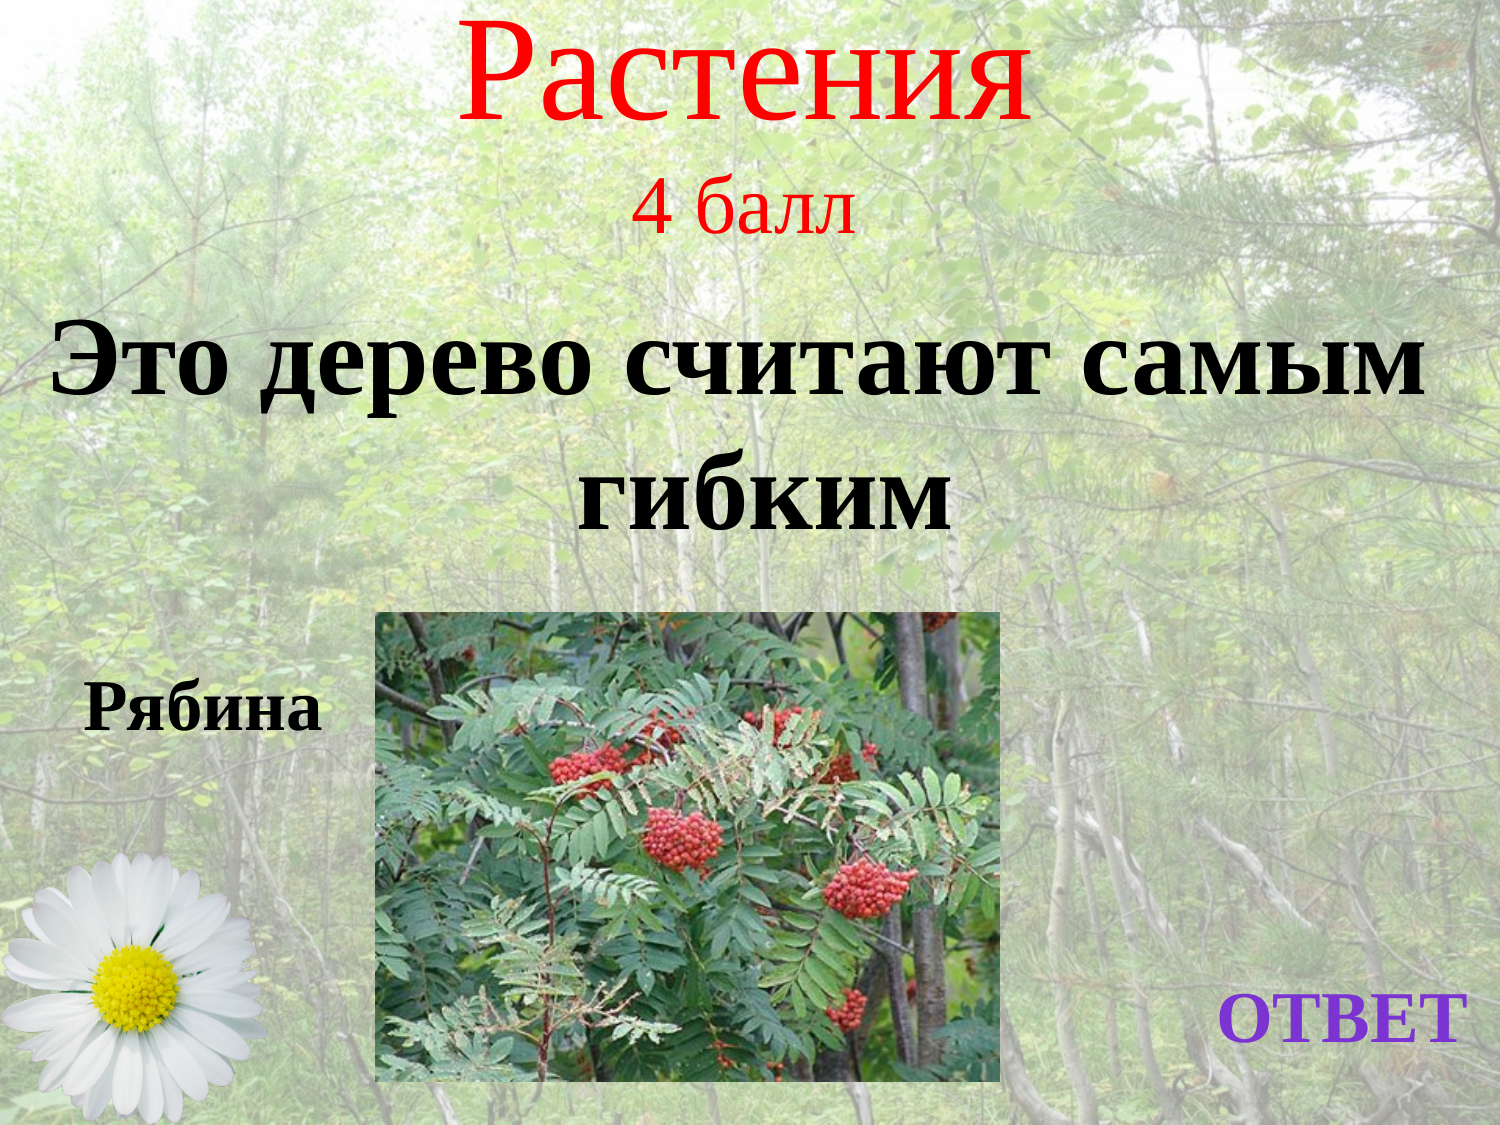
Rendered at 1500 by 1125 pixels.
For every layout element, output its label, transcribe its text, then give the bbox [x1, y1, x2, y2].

text_box Рябина [0, 649, 369, 753]
picture [0, 851, 268, 1125]
text_box Растения 4 балл [440, 0, 1049, 258]
picture [374, 612, 1001, 1082]
text_box ОТВЕТ [1201, 962, 1484, 1065]
text_box Это дерево считают самым гибким [0, 274, 1475, 560]
